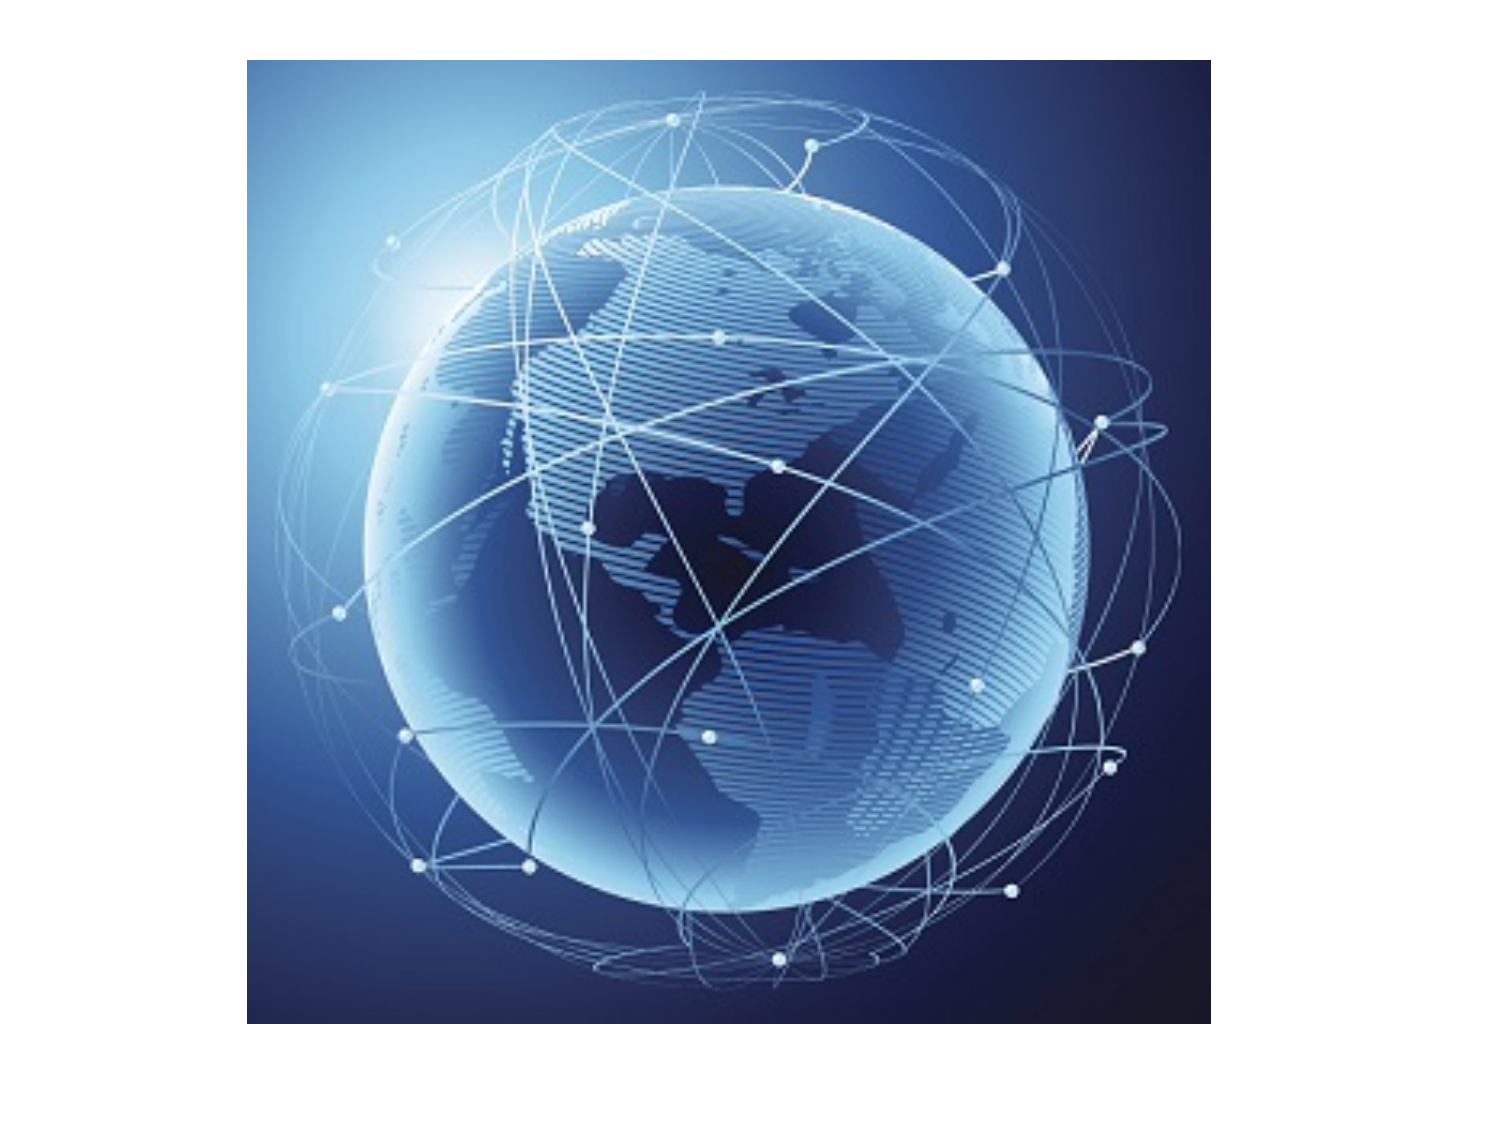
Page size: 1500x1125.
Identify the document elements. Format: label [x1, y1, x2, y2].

picture [247, 60, 1211, 1024]
